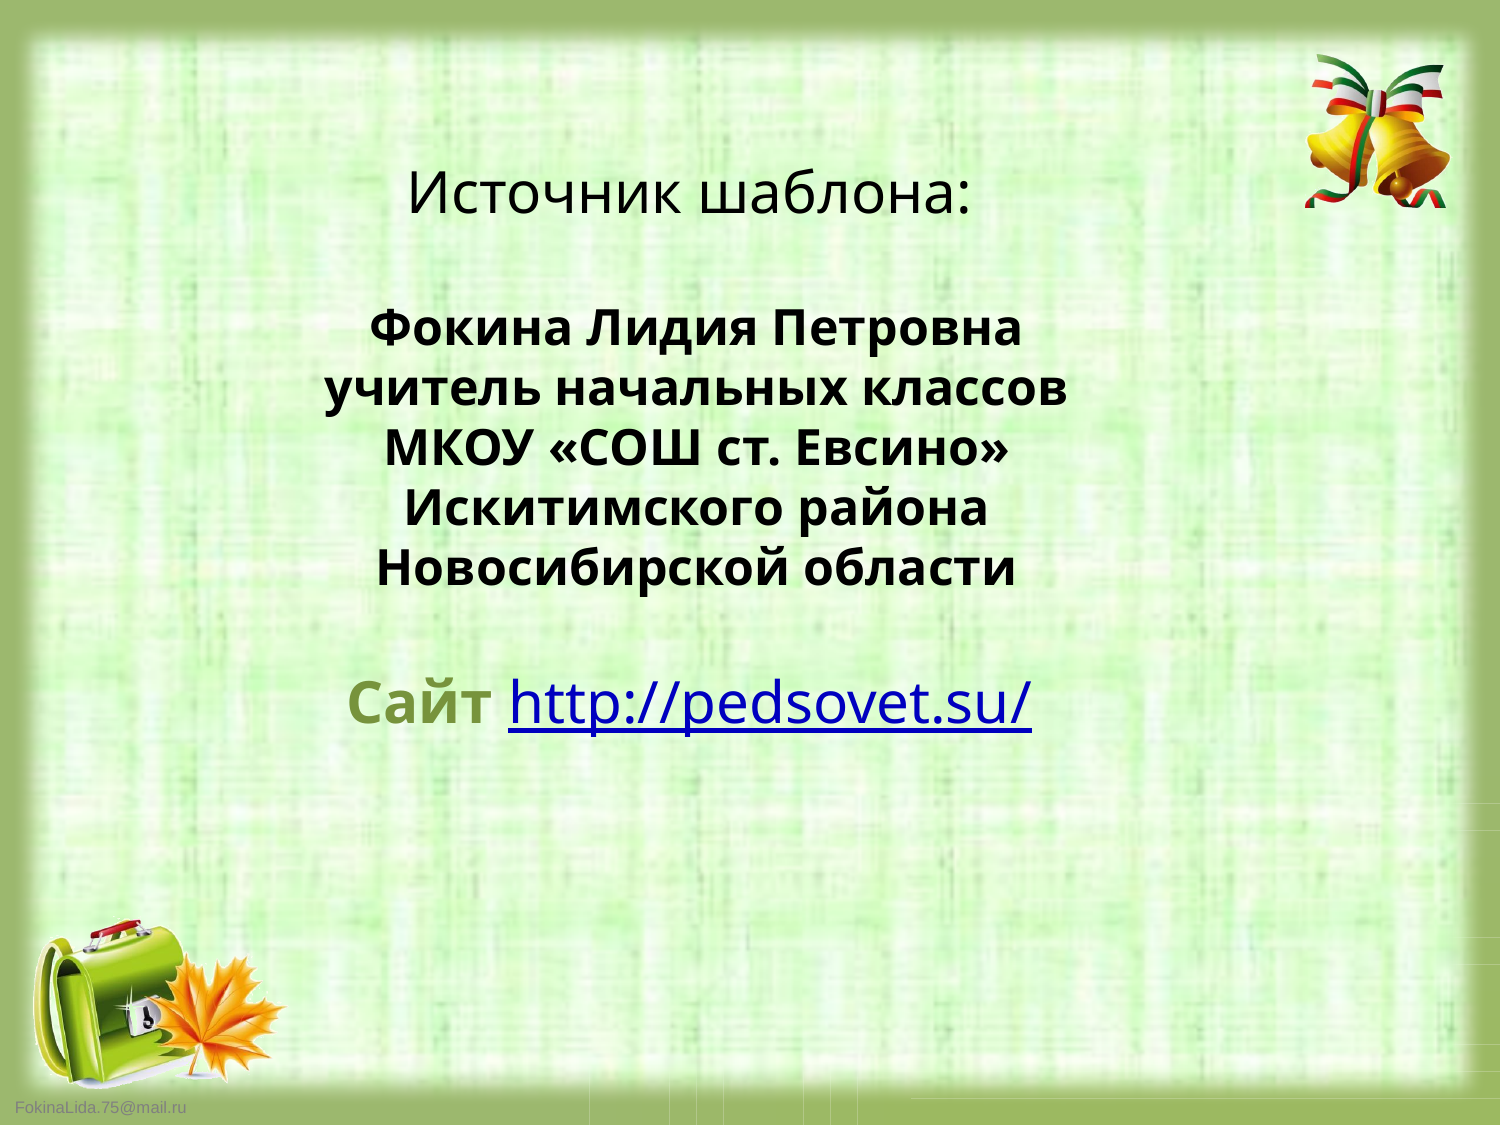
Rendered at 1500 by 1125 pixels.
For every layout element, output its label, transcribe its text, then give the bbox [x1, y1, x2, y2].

text_box Источник шаблона: Фокина Лидия Петровна учитель начальных классов МКОУ «СОШ ст. Евсино» Искитимского района Новосибирской области Сайт http://pedsovet.su/ [64, 78, 1329, 962]
picture [29, 49, 1456, 1096]
